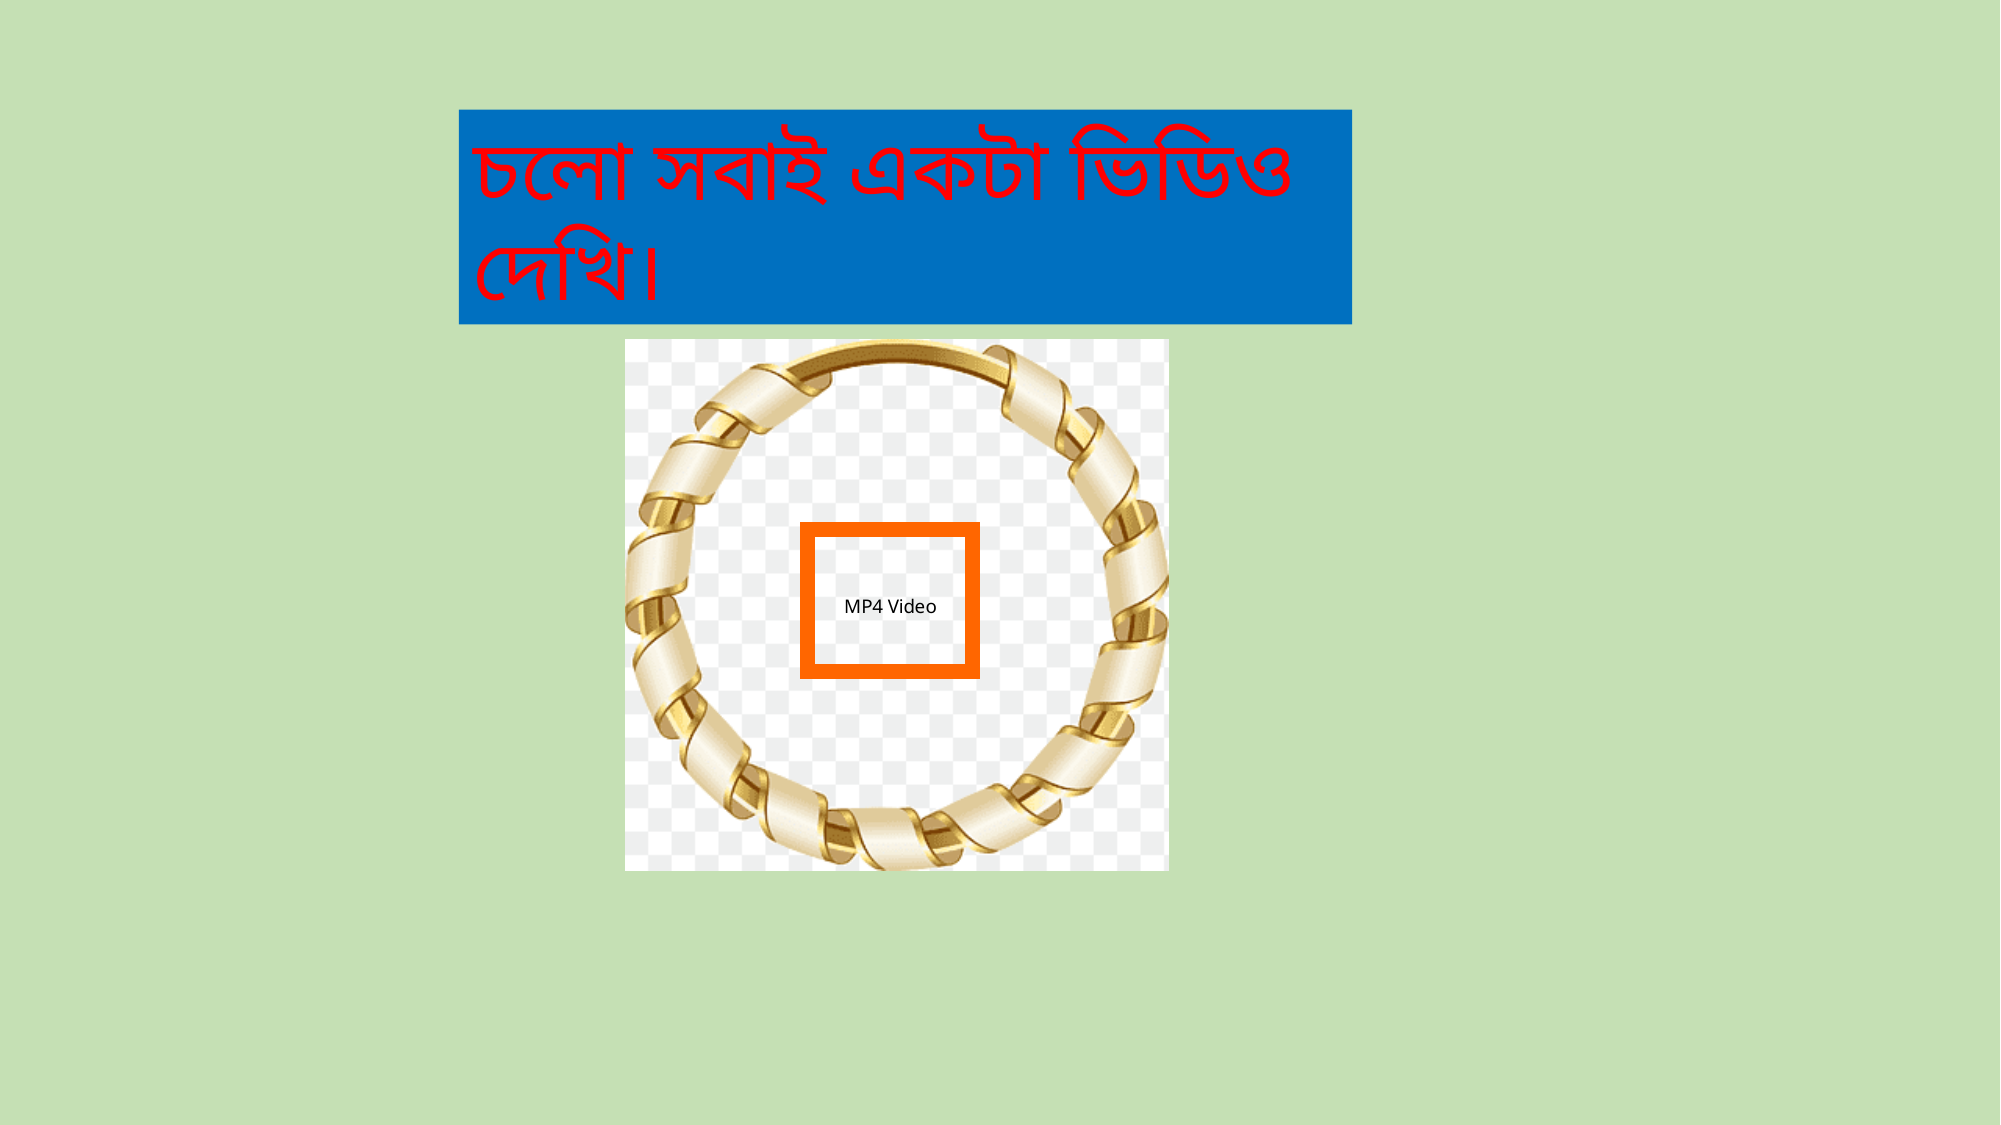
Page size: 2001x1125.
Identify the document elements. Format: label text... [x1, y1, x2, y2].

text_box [815, 537, 966, 664]
text_box চলো সবাই একটা ভিডিও দেখি। [458, 109, 1353, 325]
picture [625, 339, 1169, 871]
